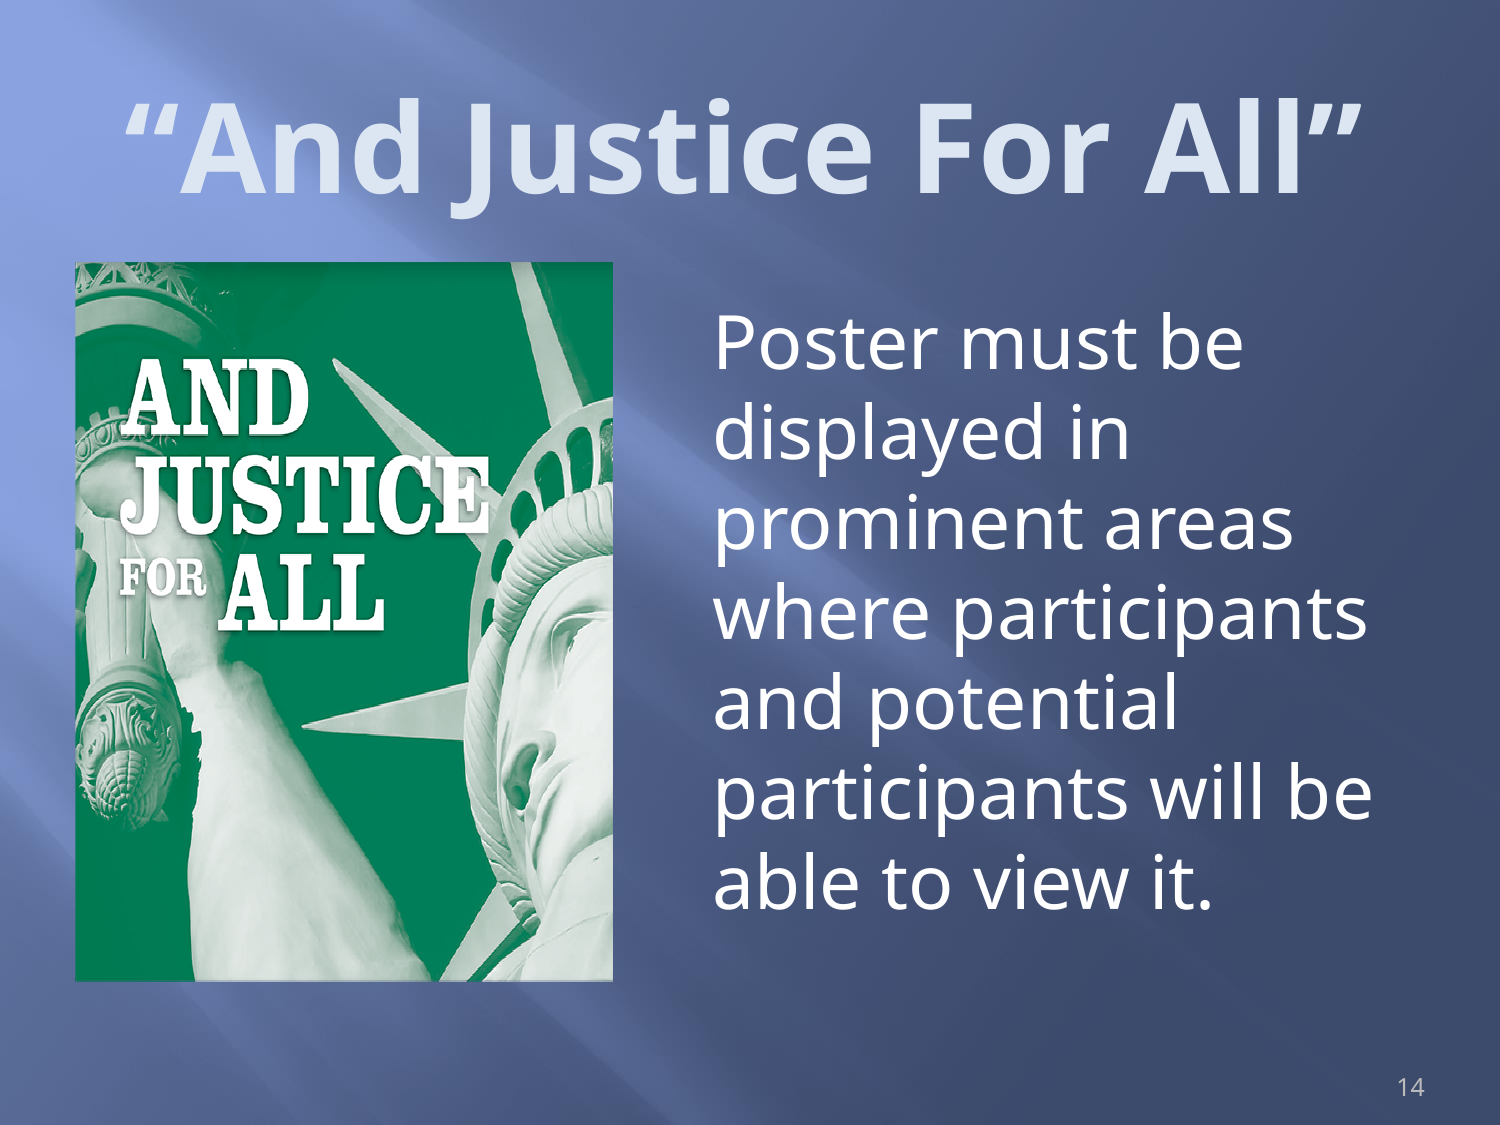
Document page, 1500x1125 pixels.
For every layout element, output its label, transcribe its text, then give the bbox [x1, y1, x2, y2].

title “And Justice For All” [69, 50, 1420, 237]
picture [0, 0, 1500, 1125]
list Poster must be displayed in prominent areas where participants and potential participants will be able to view it. [675, 287, 1438, 1113]
